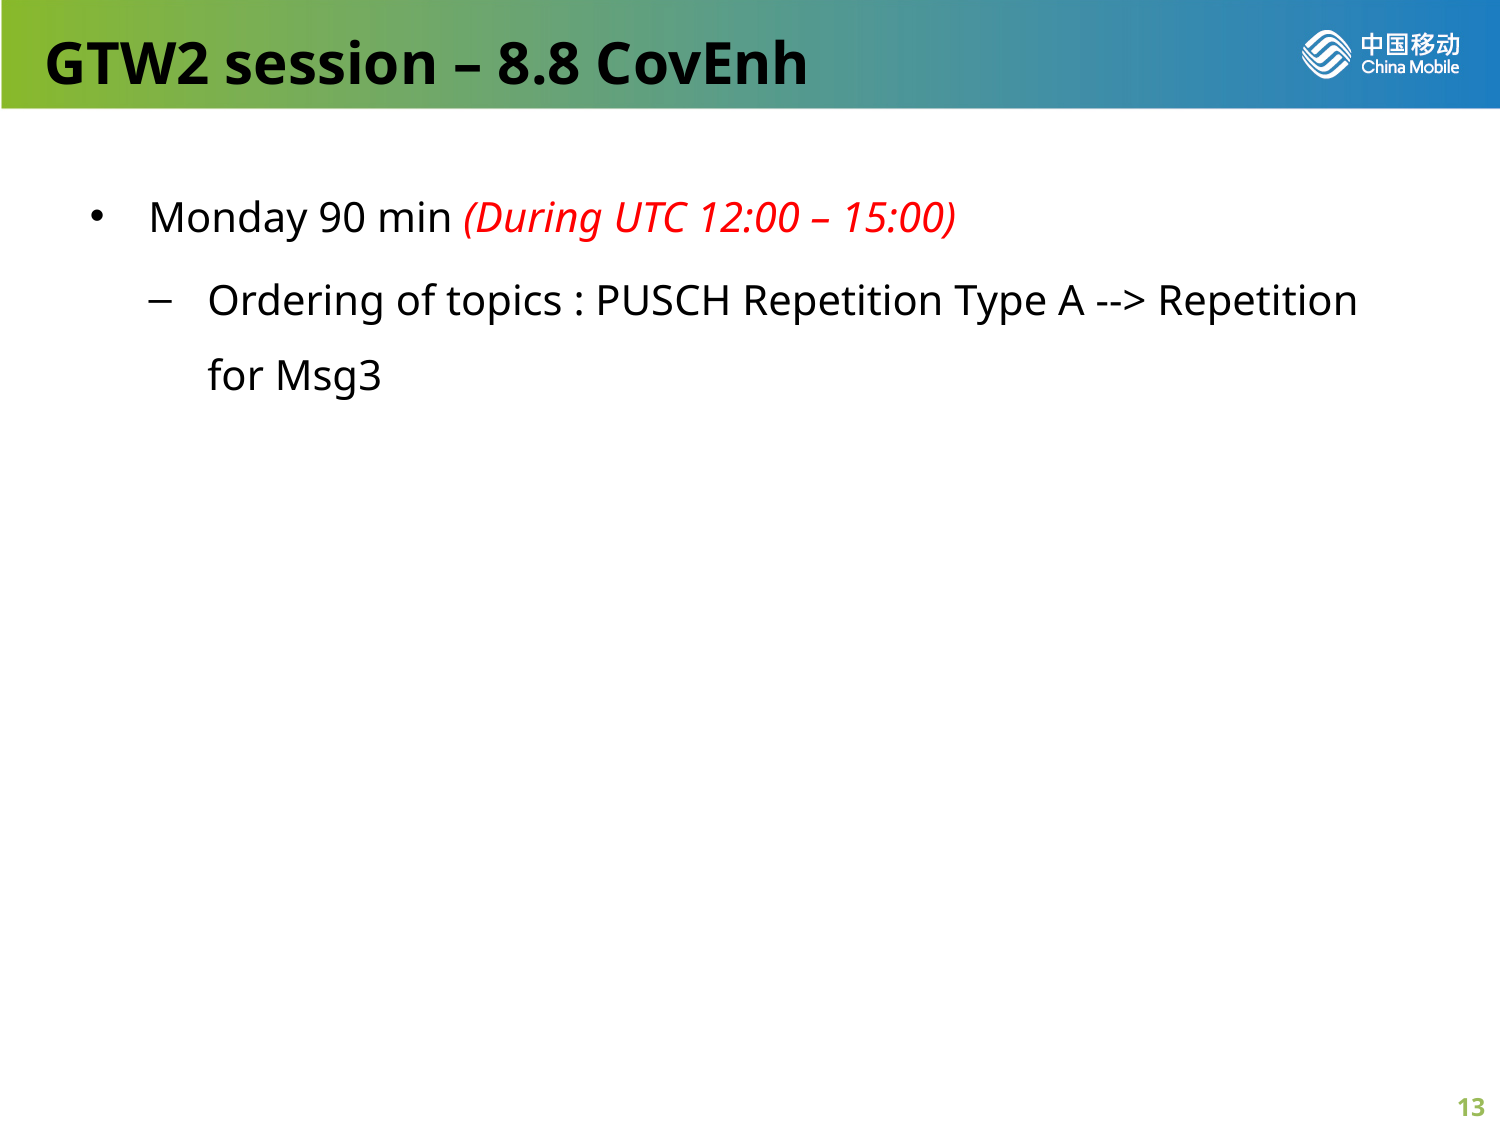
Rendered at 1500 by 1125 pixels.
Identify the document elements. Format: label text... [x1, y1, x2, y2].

list Monday 90 min (During UTC 12:00 – 15:00) Ordering of topics : PUSCH Repetition Type A --> Repetition for Msg3 [75, 157, 1425, 926]
text_box GTW2 session – 8.8 CovEnh [29, 19, 1341, 100]
picture [0, 0, 1500, 1125]
